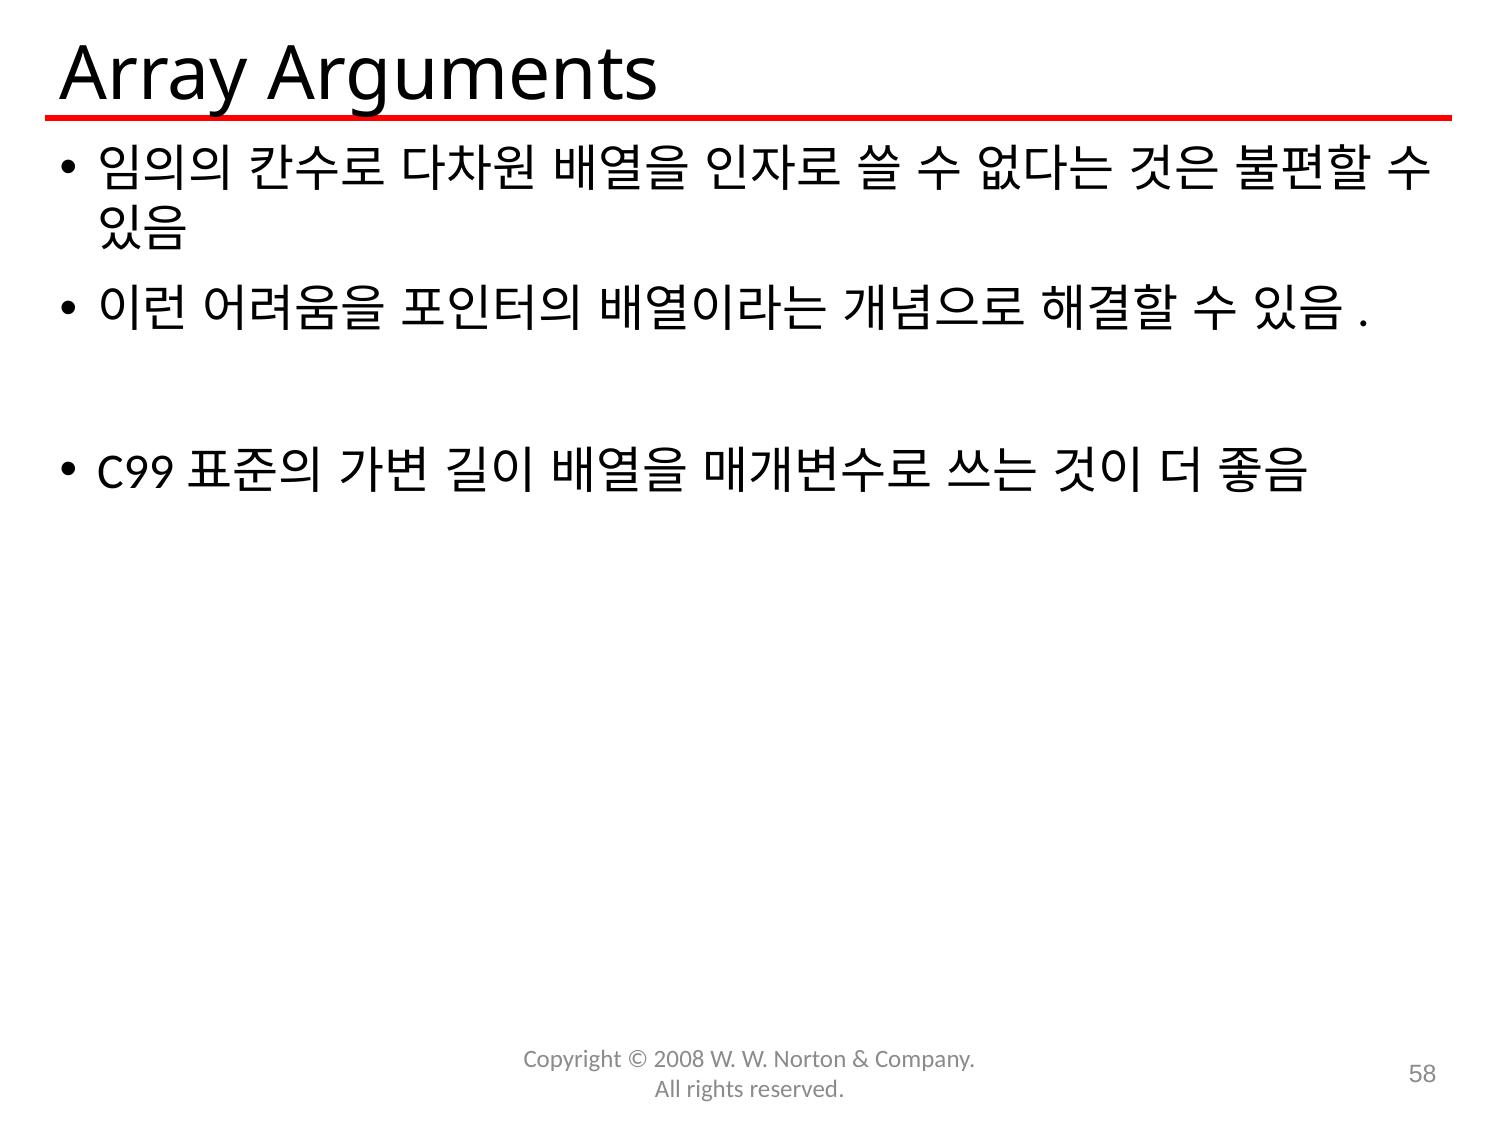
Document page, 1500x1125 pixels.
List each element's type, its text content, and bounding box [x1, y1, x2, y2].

list 임의의 칸수로 다차원 배열을 인자로 쓸 수 없다는 것은 불편할 수 있음 이런 어려움을 포인터의 배열이라는 개념으로 해결할 수 있음. C99표준의 가변 길이 배열을 매개변수로 쓰는 것이 더 좋음 [44, 128, 1452, 1016]
slide_number 58 [1059, 1042, 1452, 1103]
footer Copyright © 2008 W. W. Norton & Company. All rights reserved. [496, 1042, 1004, 1103]
title Array Arguments [44, 41, 1452, 109]
